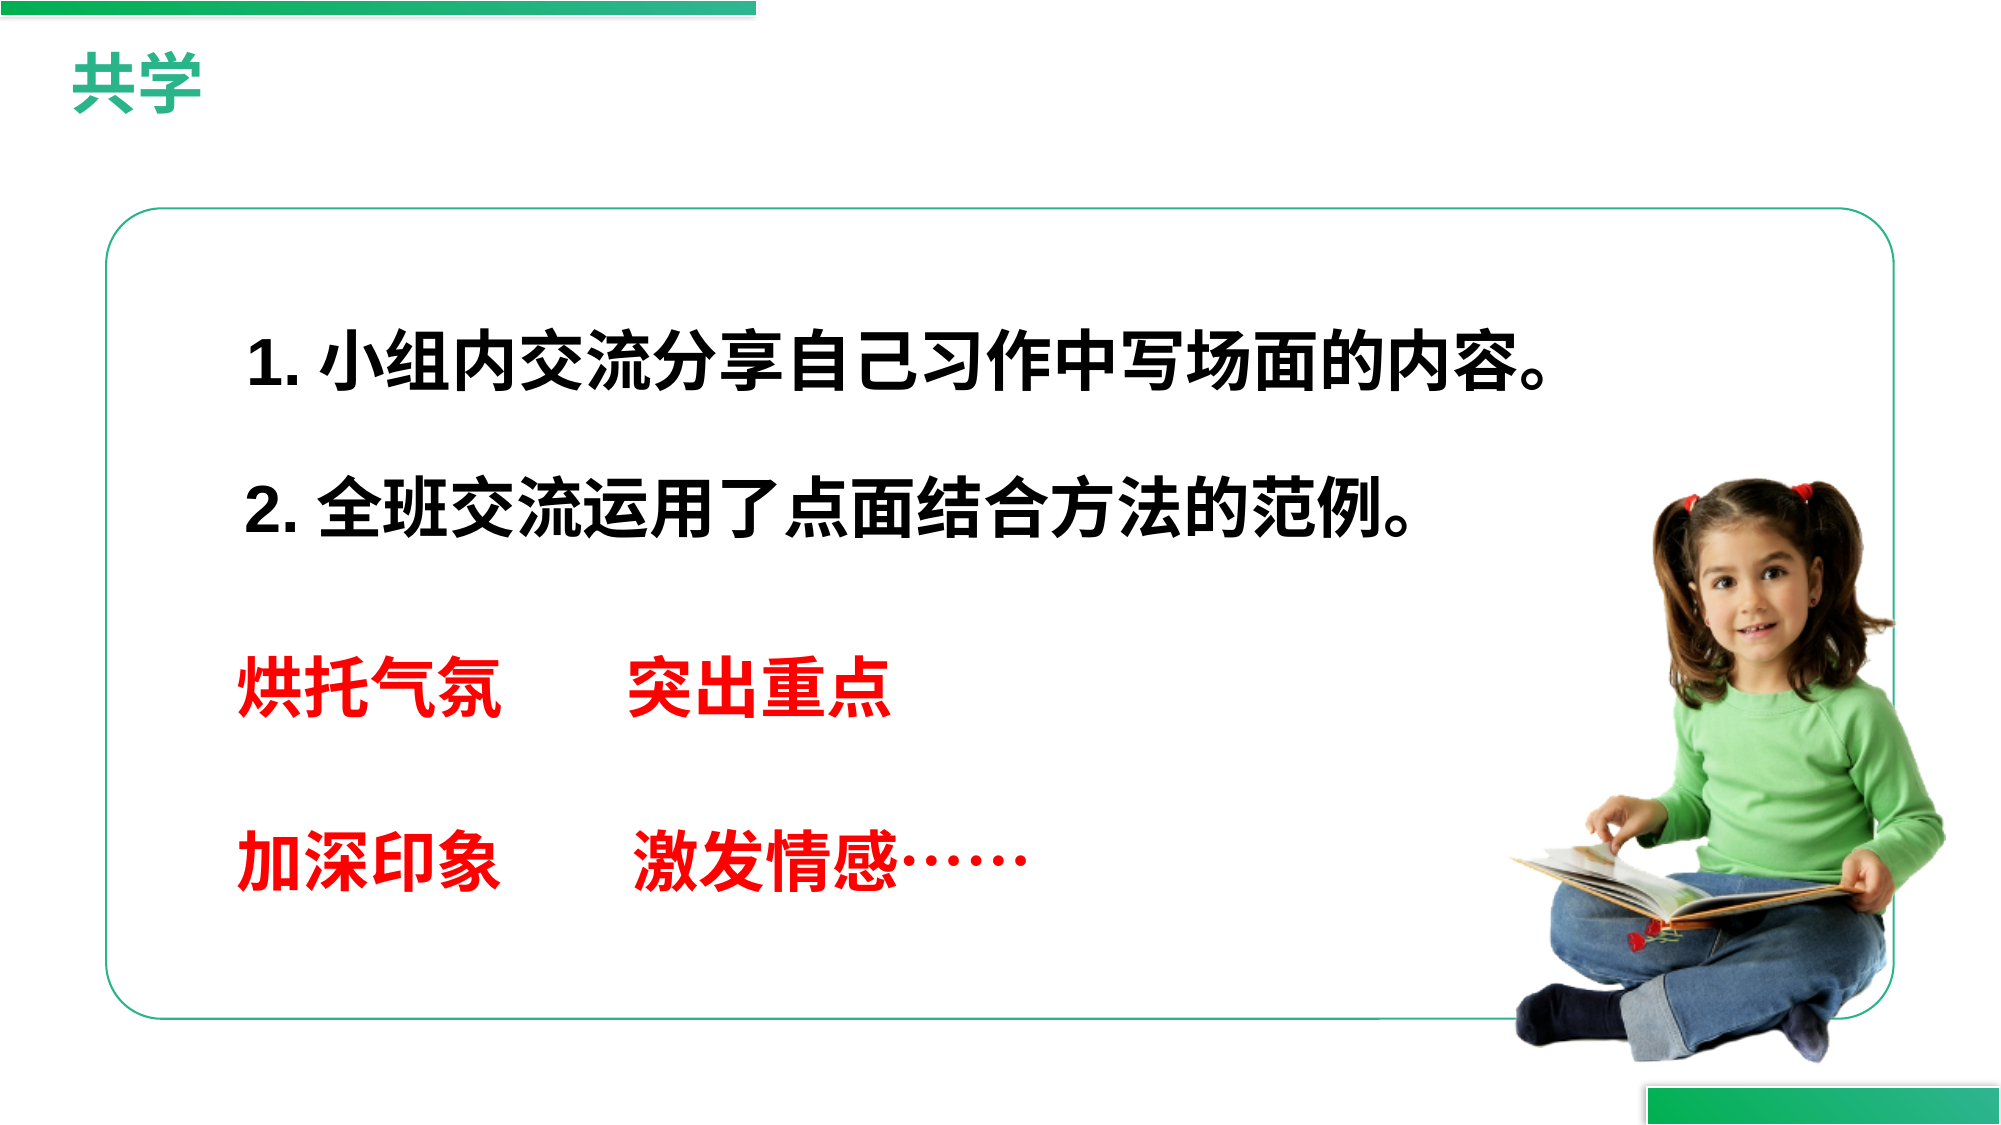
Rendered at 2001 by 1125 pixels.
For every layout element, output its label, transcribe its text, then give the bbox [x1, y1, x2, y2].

picture [1507, 477, 1946, 1065]
list 共学 [55, 43, 509, 126]
text_box 1.小组内交流分享自己习作中写场面的内容。 [232, 311, 1602, 406]
text_box 突出重点 [611, 638, 953, 734]
text_box 烘托气氛 [221, 638, 519, 734]
text_box 激发情感…… [617, 812, 1048, 907]
text_box 加深印象 [221, 812, 519, 907]
text_box 2.全班交流运用了点面结合方法的范例。 [229, 458, 1466, 553]
